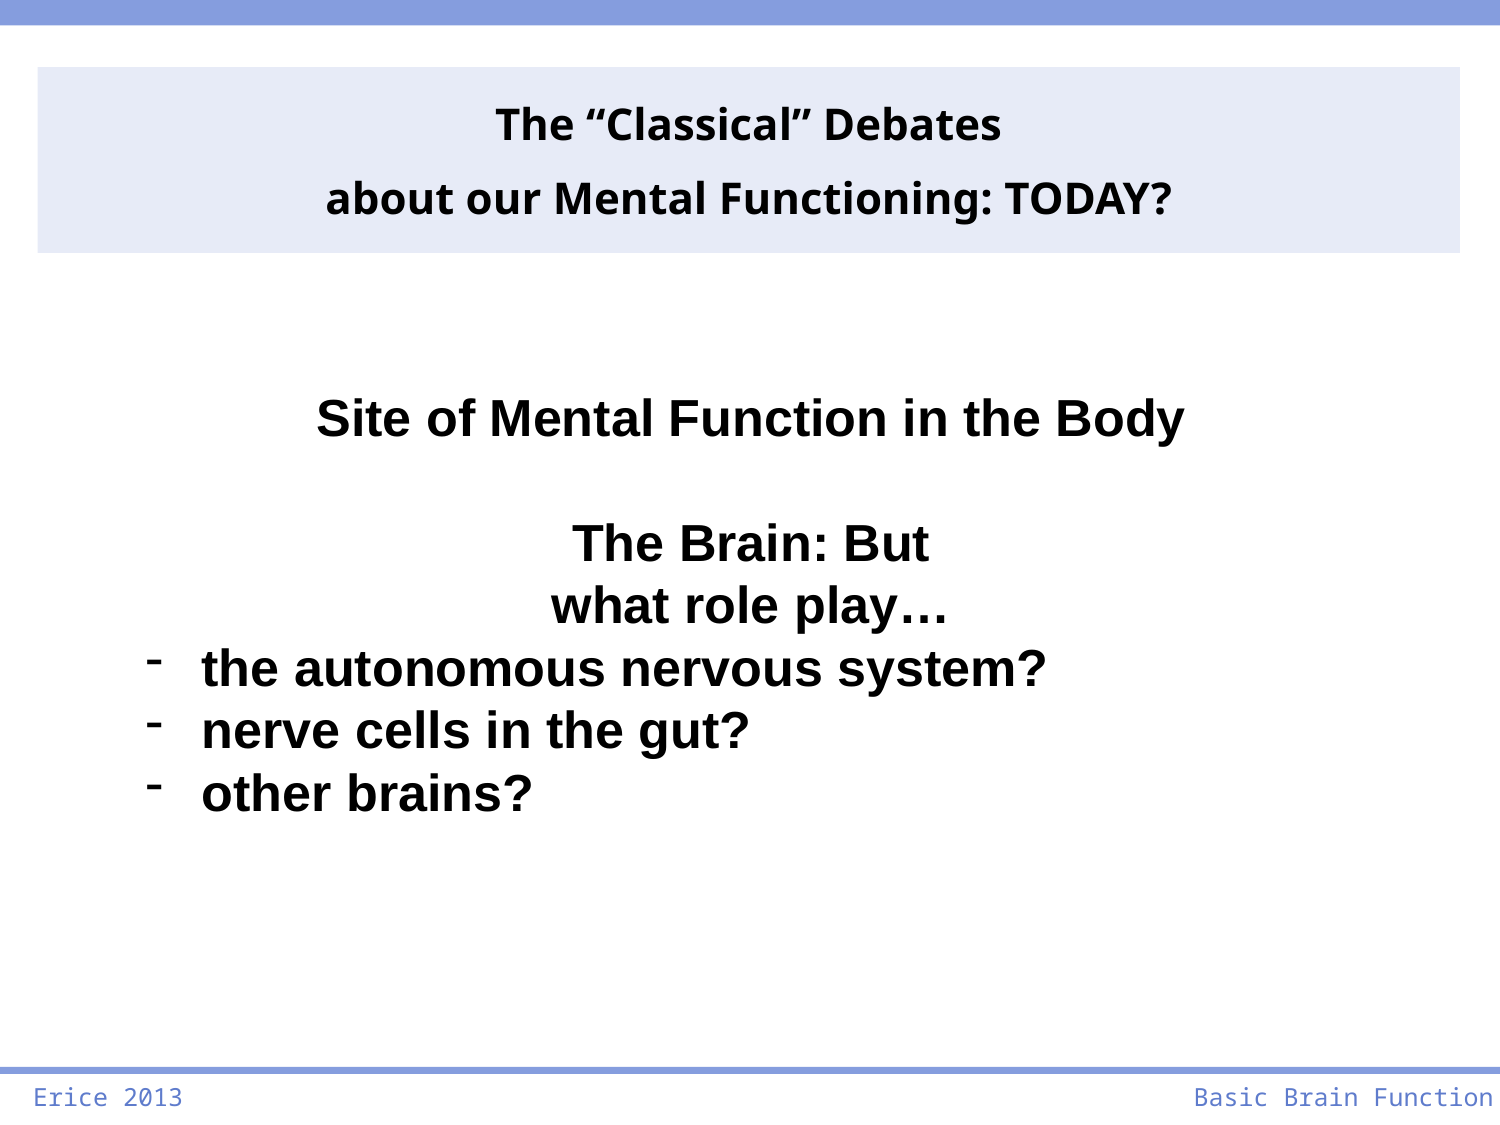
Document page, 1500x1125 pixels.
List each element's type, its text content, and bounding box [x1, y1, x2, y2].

text_box Site of Mental Function in the Body The Brain: But what role play… the autonomous nervous system? nerve cells in the gut? other brains? [55, 314, 1447, 1125]
text_box The “Classical” Debates about our Mental Functioning: TODAY? [37, 67, 1460, 253]
